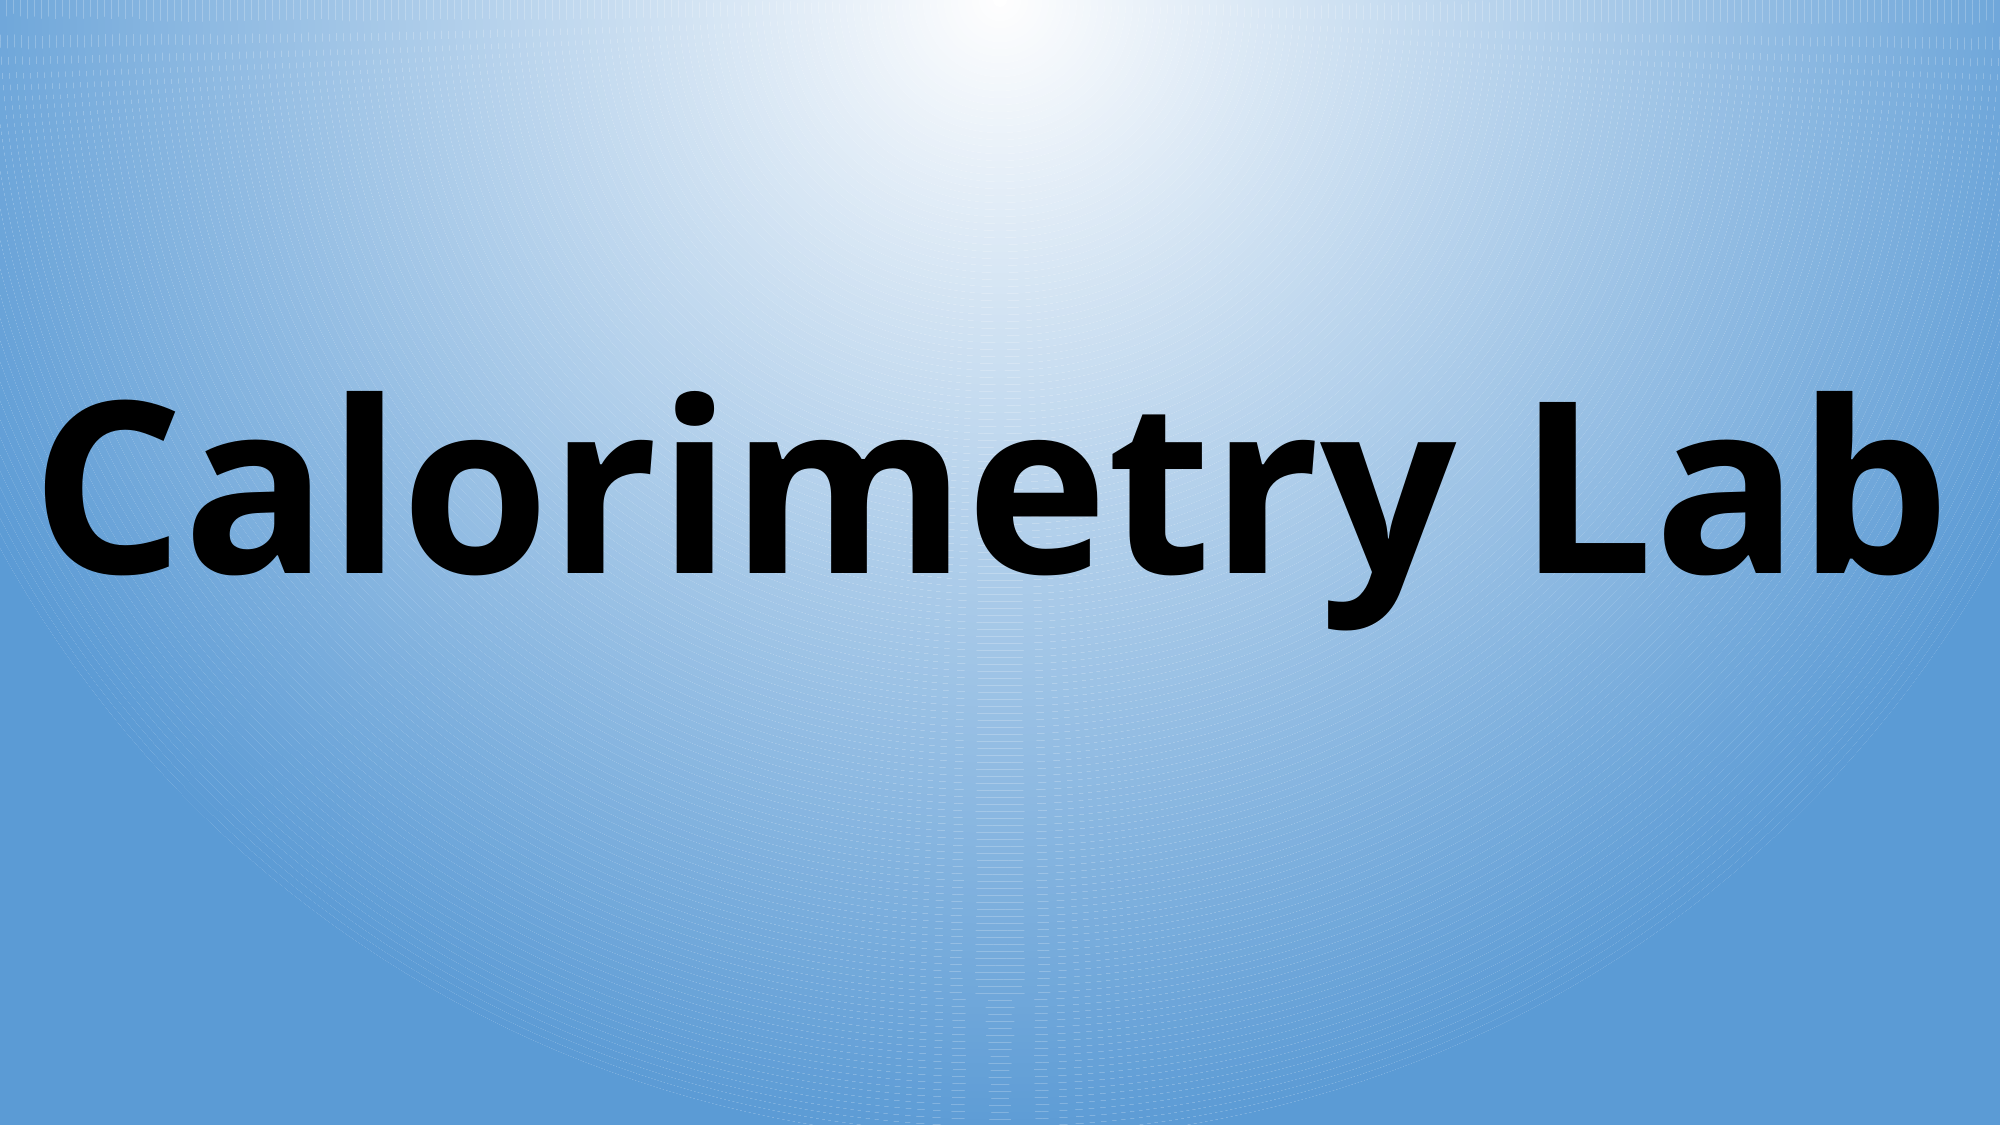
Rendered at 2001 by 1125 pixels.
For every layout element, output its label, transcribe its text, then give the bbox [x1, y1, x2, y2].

title Calorimetry Lab [0, 387, 1982, 605]
